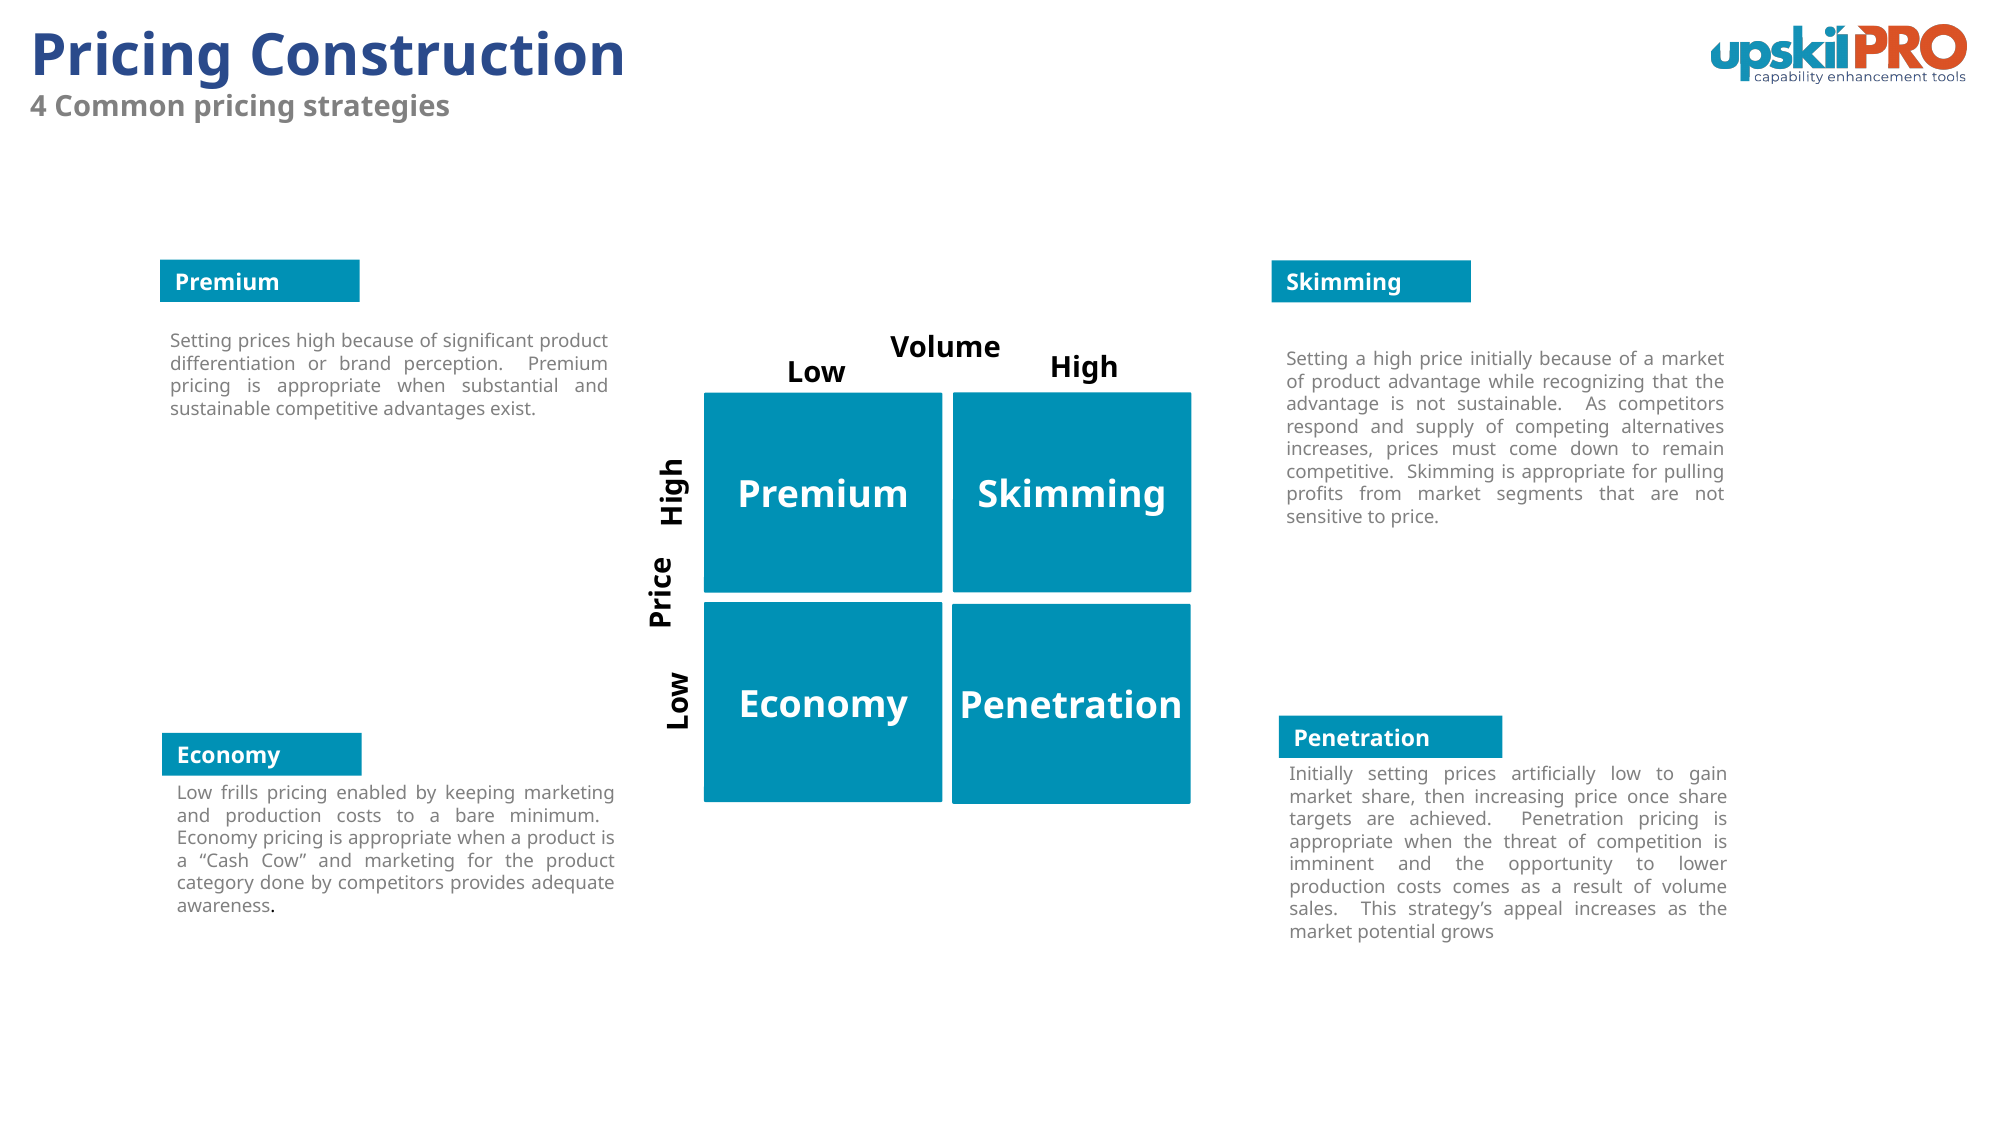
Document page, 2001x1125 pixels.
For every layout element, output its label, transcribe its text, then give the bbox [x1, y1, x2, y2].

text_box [1274, 698, 1742, 1006]
picture [1711, 24, 1967, 85]
text_box Pricing Construction 4 Common pricing strategies [15, 10, 1595, 130]
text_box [1271, 243, 1739, 558]
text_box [162, 726, 630, 971]
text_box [155, 251, 623, 497]
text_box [633, 321, 1192, 804]
